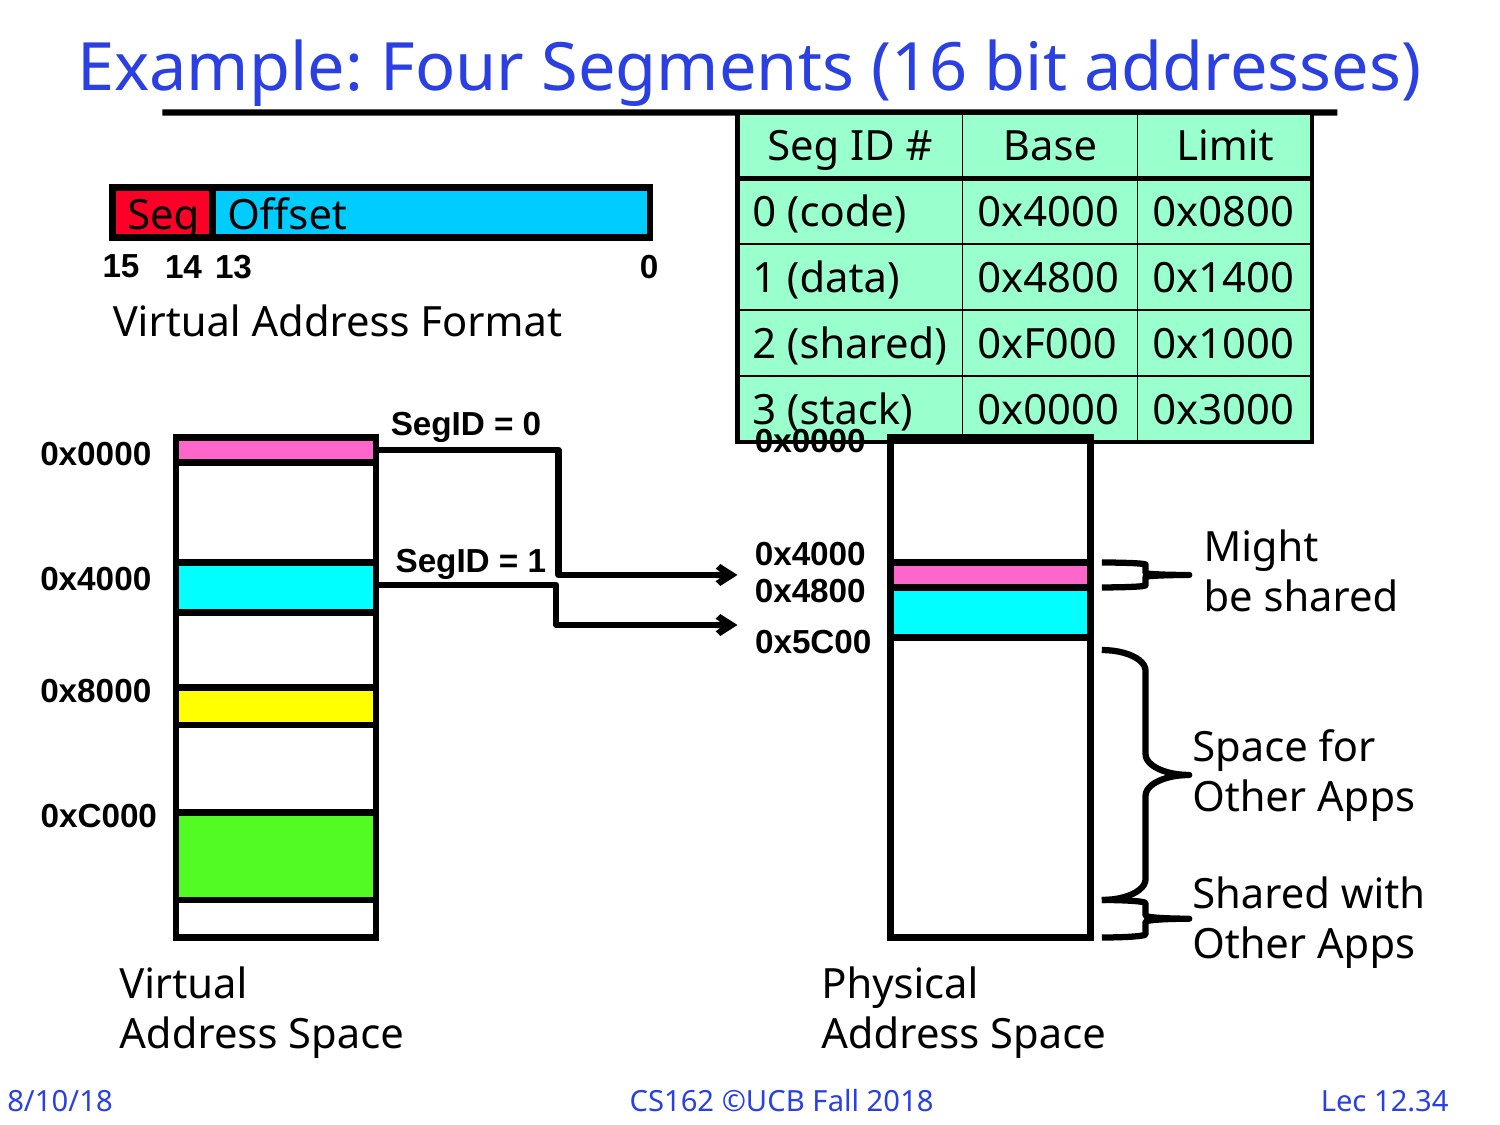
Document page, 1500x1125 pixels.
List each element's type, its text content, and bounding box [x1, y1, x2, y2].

table_cell 0x1400 [1138, 245, 1310, 309]
text_box Virtual Address Format [98, 302, 578, 352]
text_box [372, 452, 401, 584]
table_header Limit [1138, 115, 1310, 176]
table_header Seg ID # [740, 115, 962, 176]
text_box [1107, 562, 1188, 588]
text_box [375, 449, 738, 576]
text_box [24, 424, 401, 1066]
text_box SegID = 0 [376, 394, 557, 448]
title Example: Four Segments (16 bit addresses) [0, 24, 1500, 113]
table_cell 0 (code) [740, 181, 962, 243]
table_cell 3 (stack) [740, 377, 962, 410]
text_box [738, 412, 1103, 1066]
table_cell 0xF000 [963, 311, 1137, 375]
table_cell 2 (shared) [740, 311, 962, 375]
text_box Might be shared [1188, 512, 1414, 627]
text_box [87, 187, 674, 293]
text_box [1107, 900, 1177, 938]
table_header Base [963, 115, 1137, 176]
table_cell 0x0800 [1138, 181, 1310, 243]
text_box Space for Other Apps [1177, 712, 1430, 827]
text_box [374, 584, 738, 626]
table_cell 1 (data) [740, 245, 962, 309]
table_cell 0x4000 [963, 181, 1137, 243]
table_cell 0x1000 [1138, 311, 1310, 375]
text_box Shared with Other Apps [1177, 859, 1441, 974]
text_box [1107, 650, 1177, 900]
table_cell 0x3000 [1138, 377, 1310, 440]
table_cell 0x0000 [963, 377, 1137, 440]
table_cell 0x4800 [963, 245, 1137, 309]
